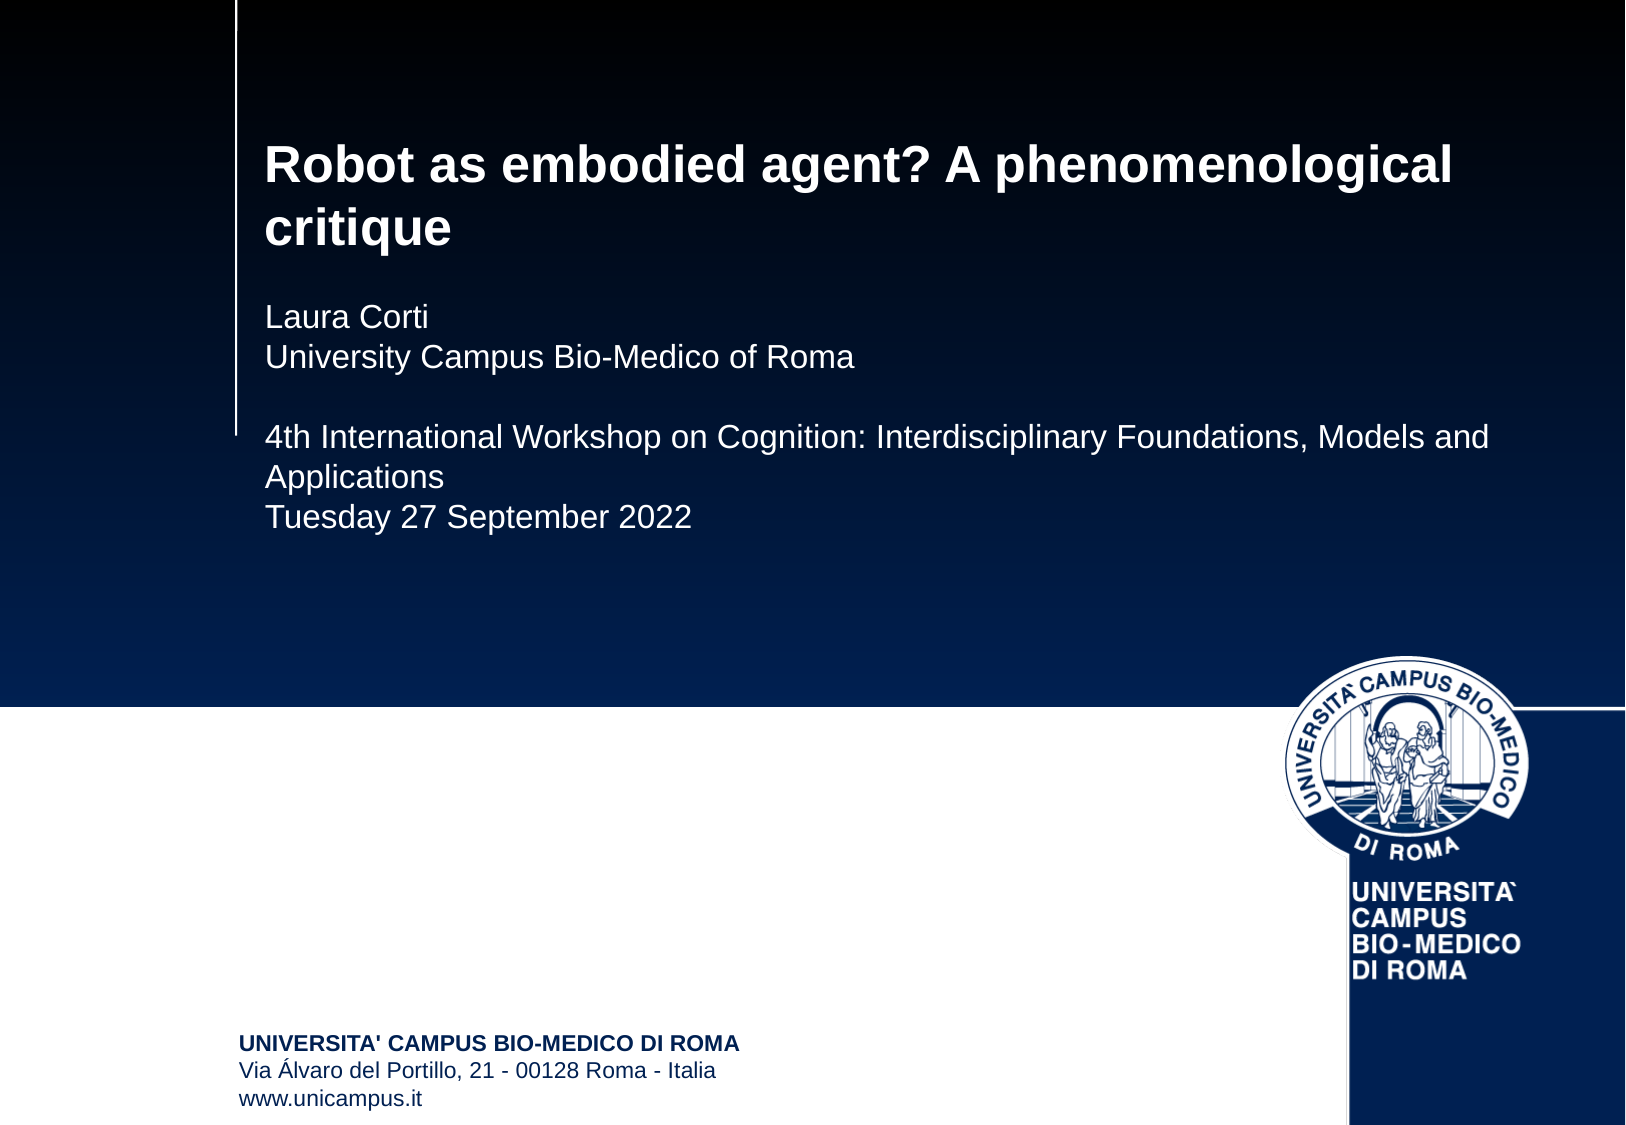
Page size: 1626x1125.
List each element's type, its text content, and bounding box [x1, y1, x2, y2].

title Robot as embodied agent? A phenomenological critique Laura Corti University Campus Bio-Medico of Roma 4th International Workshop on Cognition: Interdisciplinary Foundations, Models and Applications Tuesday 27 September 2022 [249, 220, 1625, 525]
picture [1280, 656, 1626, 1125]
